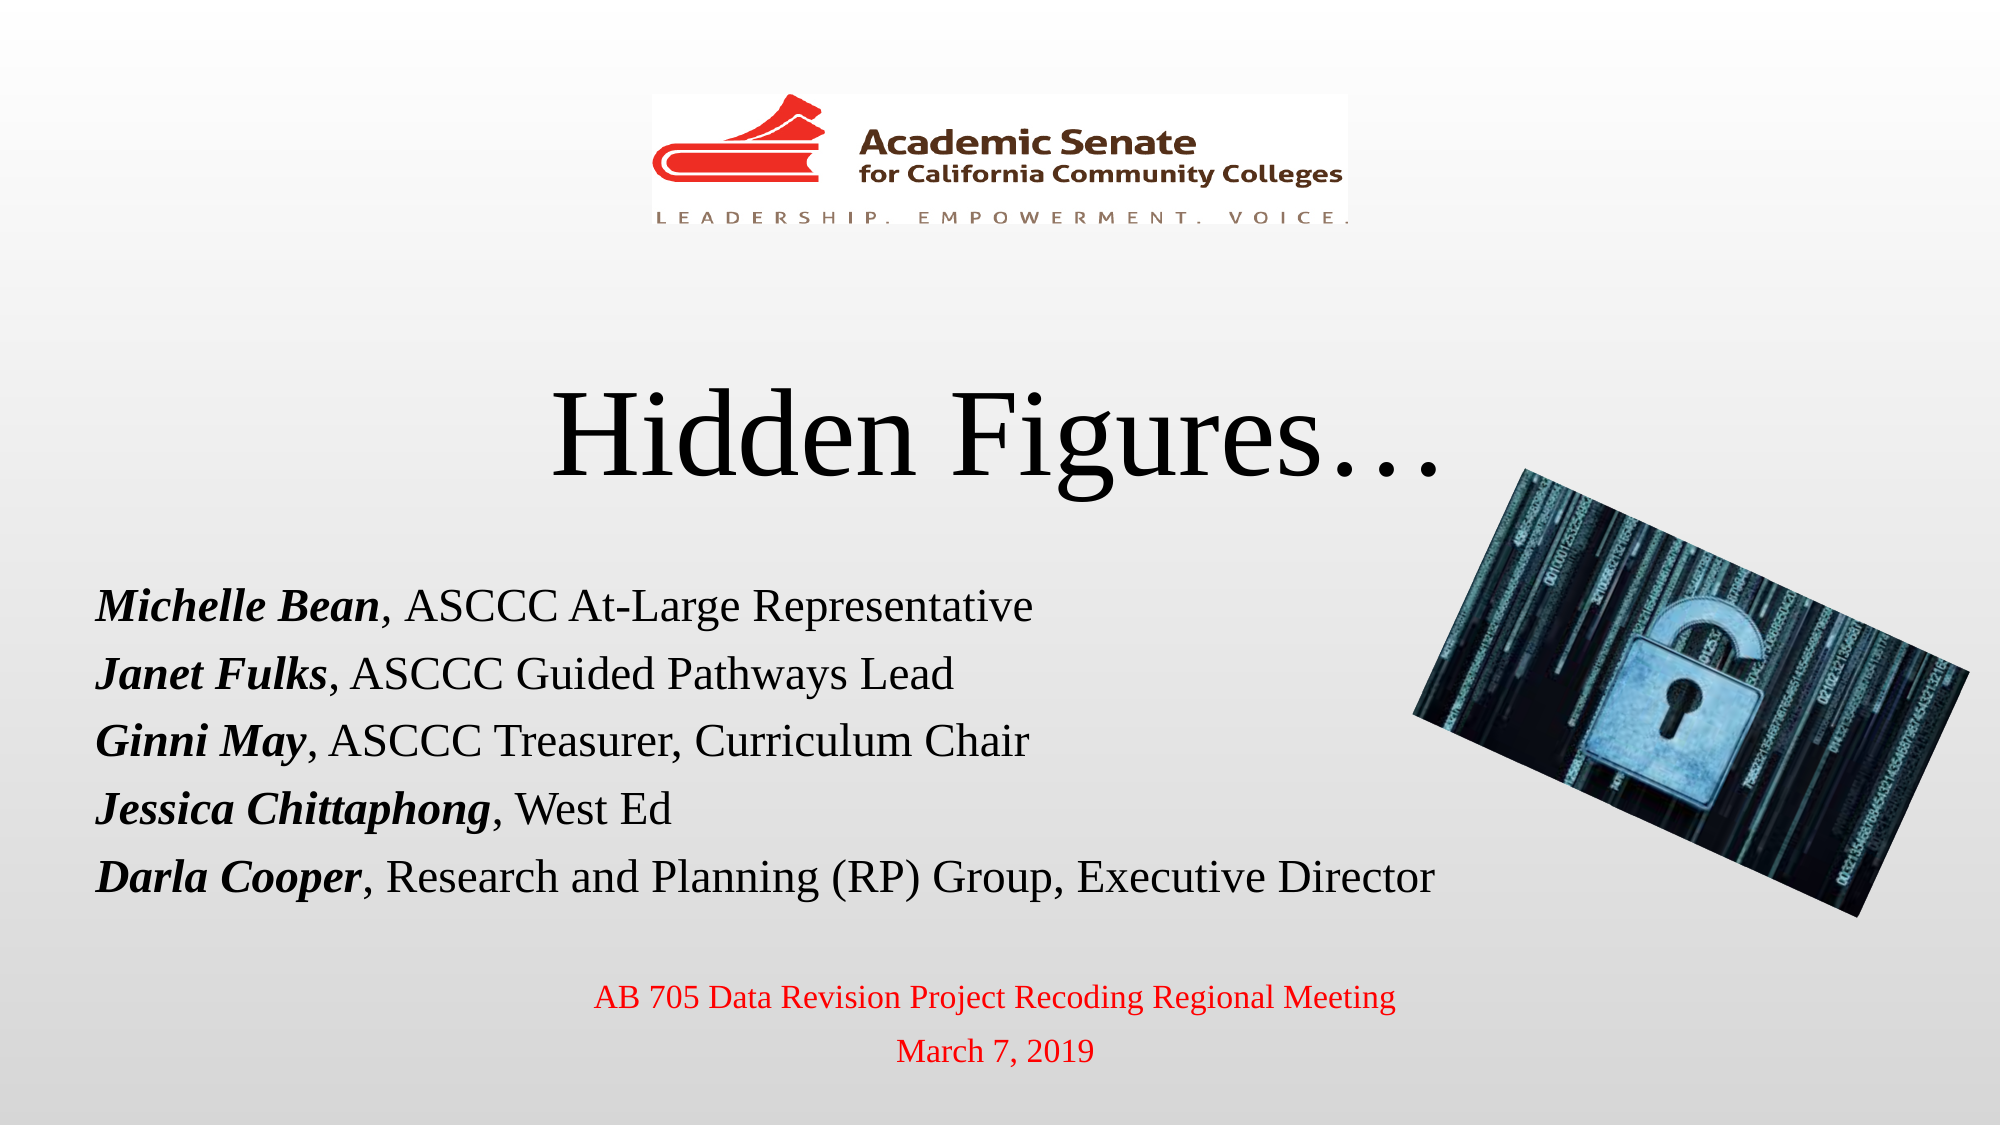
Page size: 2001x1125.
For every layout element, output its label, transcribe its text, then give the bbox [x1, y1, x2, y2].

picture [652, 94, 1348, 224]
title Hidden Figures… [249, 296, 1750, 573]
subtitle Michelle Bean, ASCCC At-Large Representative Janet Fulks, ASCCC Guided Pathways Lead Ginni May, ASCCC Treasurer, Curriculum Chair Jessica Chittaphong, West Ed Darla Cooper, Research and Planning (RP) Group, Executive Director AB 705 Data Revision Project Recoding Regional Meeting March 7, 2019 [80, 573, 1911, 1083]
picture [1413, 469, 1969, 917]
